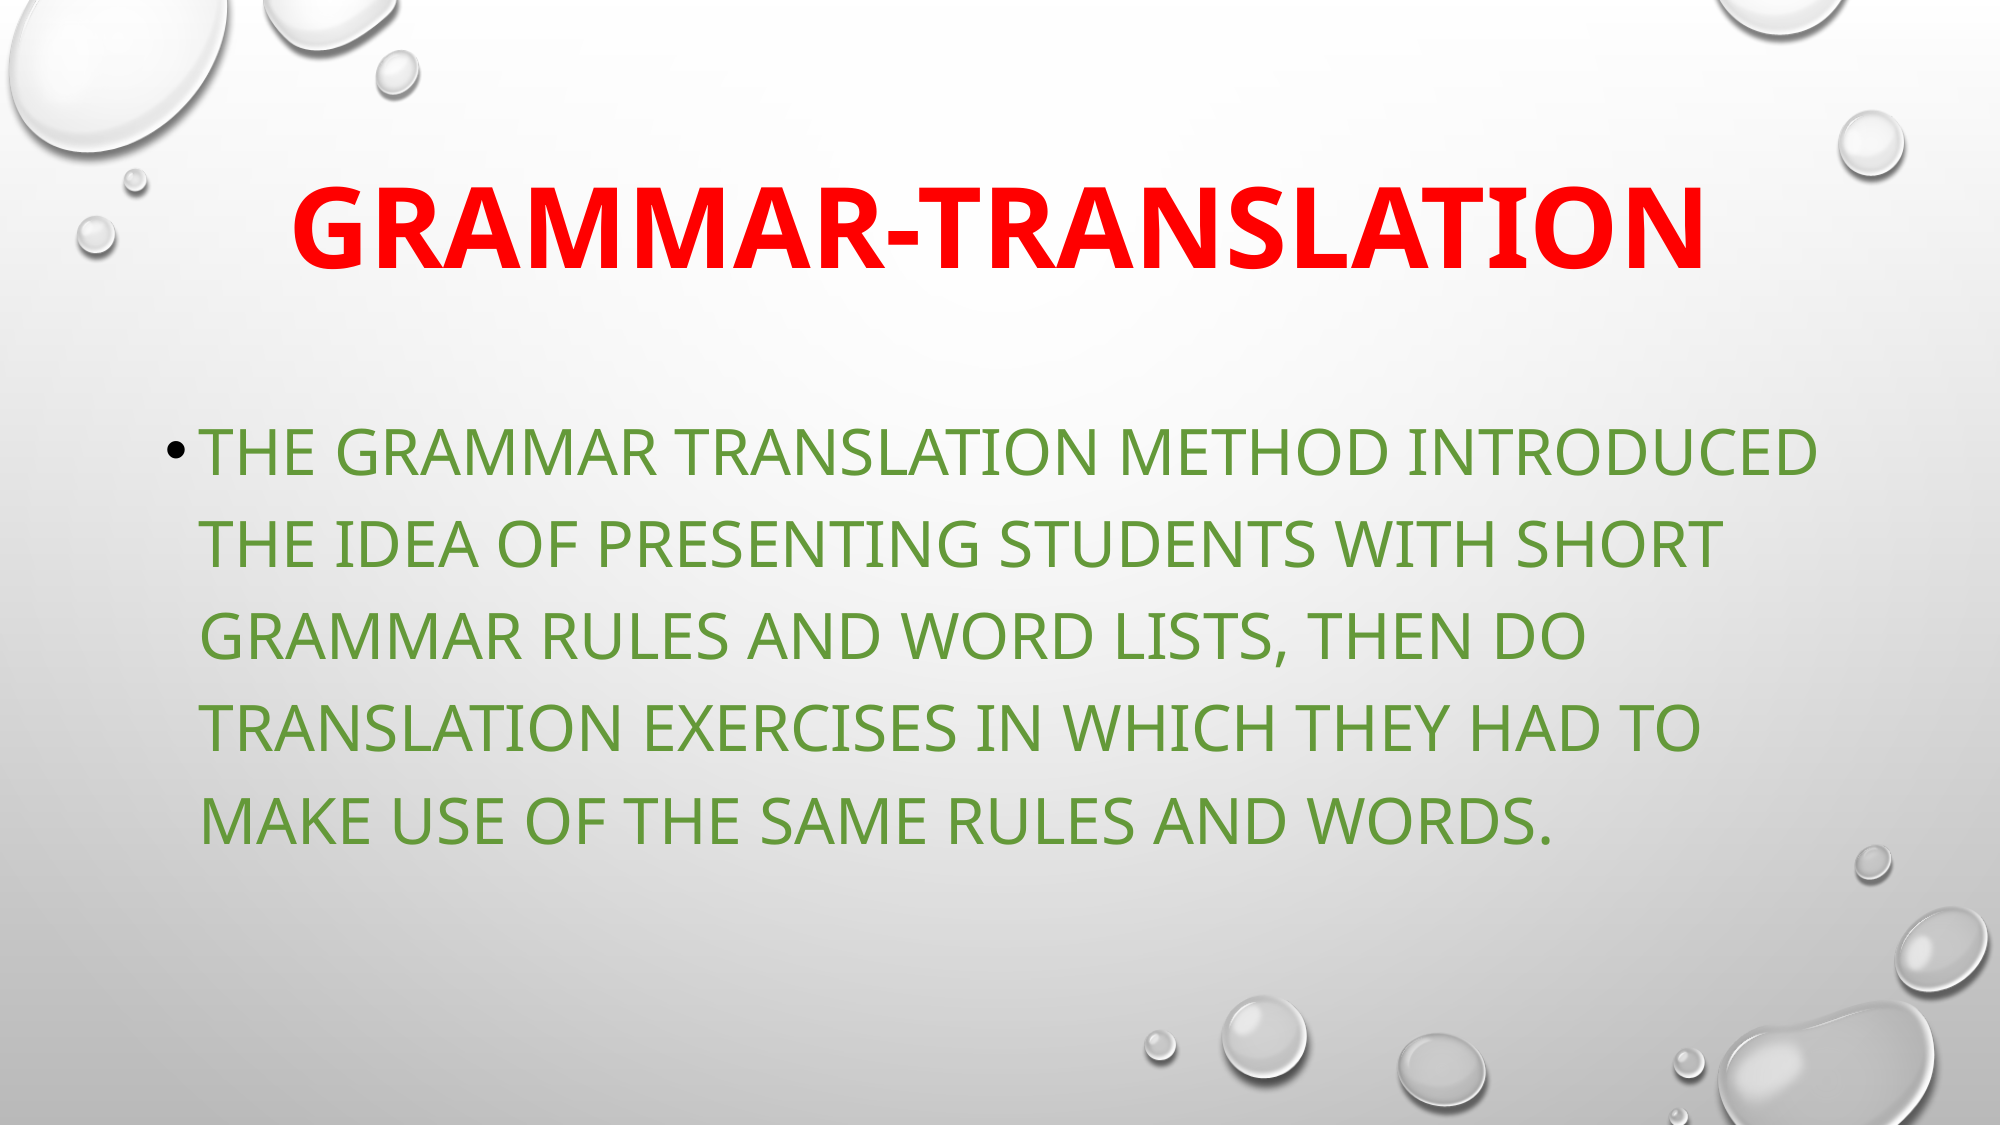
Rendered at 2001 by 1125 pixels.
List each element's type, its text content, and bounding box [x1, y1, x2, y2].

picture [0, 0, 2000, 1125]
list The Grammar Translation method introduced the idea of presenting students with short grammar rules and word lists, then do translation exercises in which they had to make use of the same rules and words. [149, 388, 1850, 950]
title Grammar-translation [149, 101, 1851, 364]
